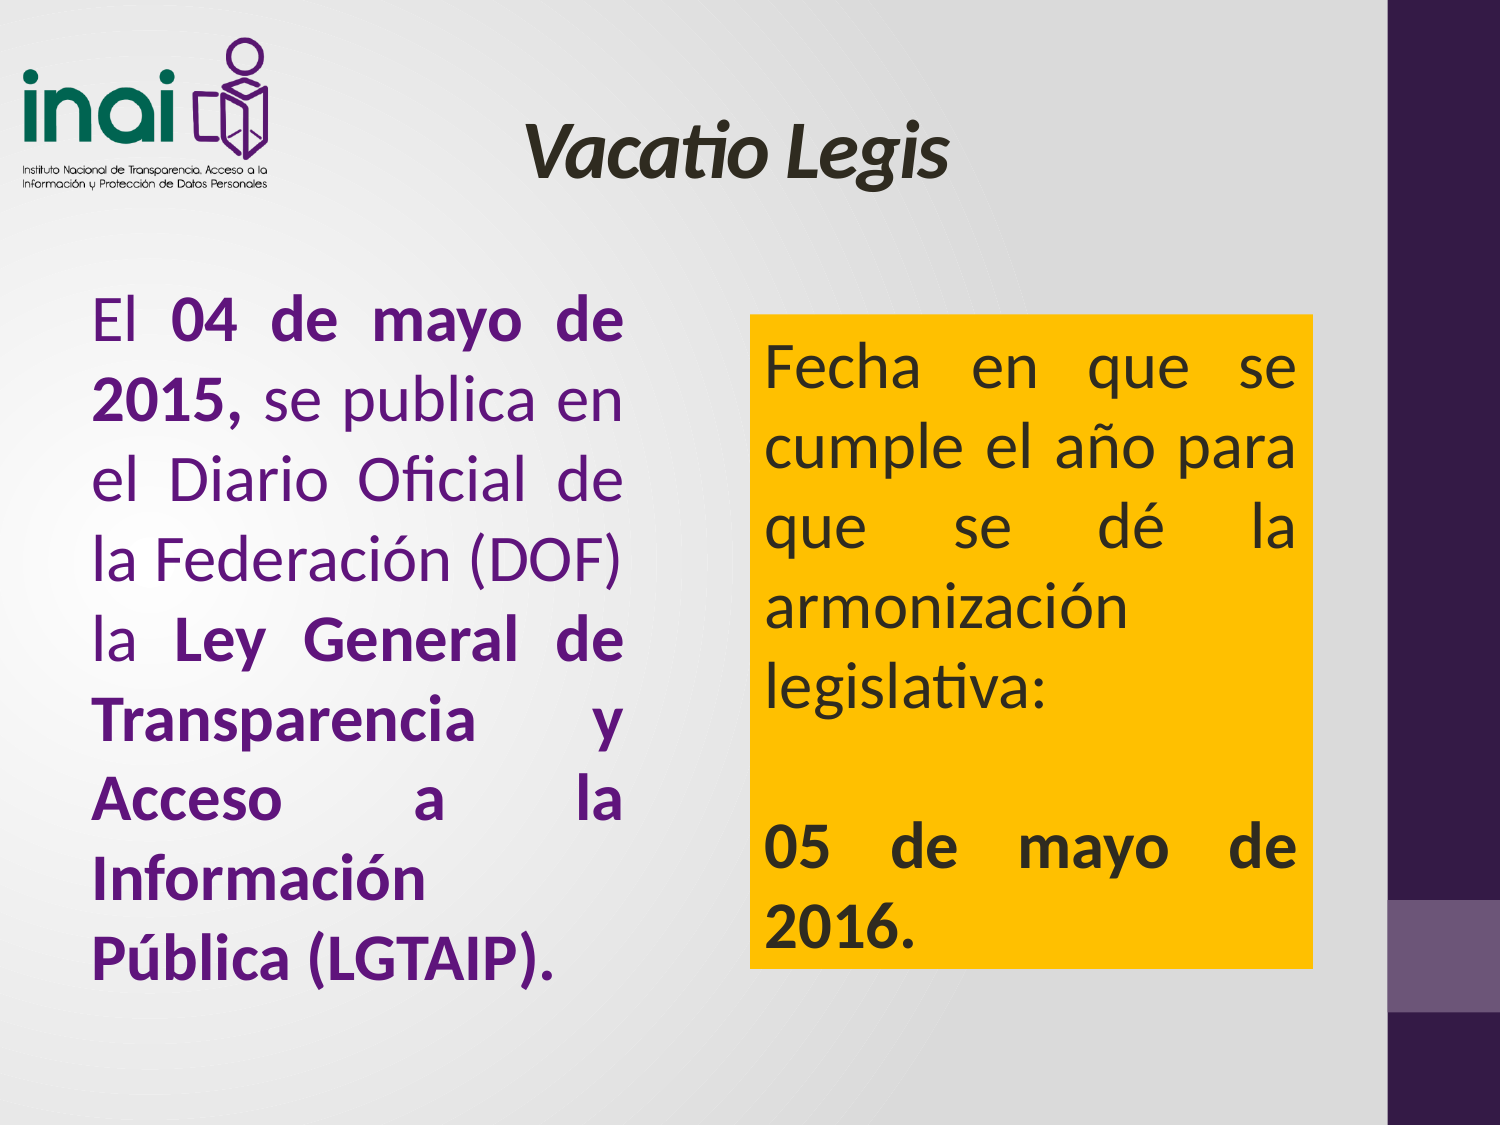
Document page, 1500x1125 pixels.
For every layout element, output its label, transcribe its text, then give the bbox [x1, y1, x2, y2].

title Vacatio Legis [316, 100, 1156, 191]
picture [0, 1, 291, 227]
text_box Fecha en que se cumple el año para que se dé la armonización legislativa: 05 de mayo de 2016. [750, 314, 1313, 969]
text_box El 04 de mayo de 2015, se publica en el Diario Oficial de la Federación (DOF) la Ley General de Transparencia y Acceso a la Información Pública (LGTAIP). [76, 267, 640, 1002]
